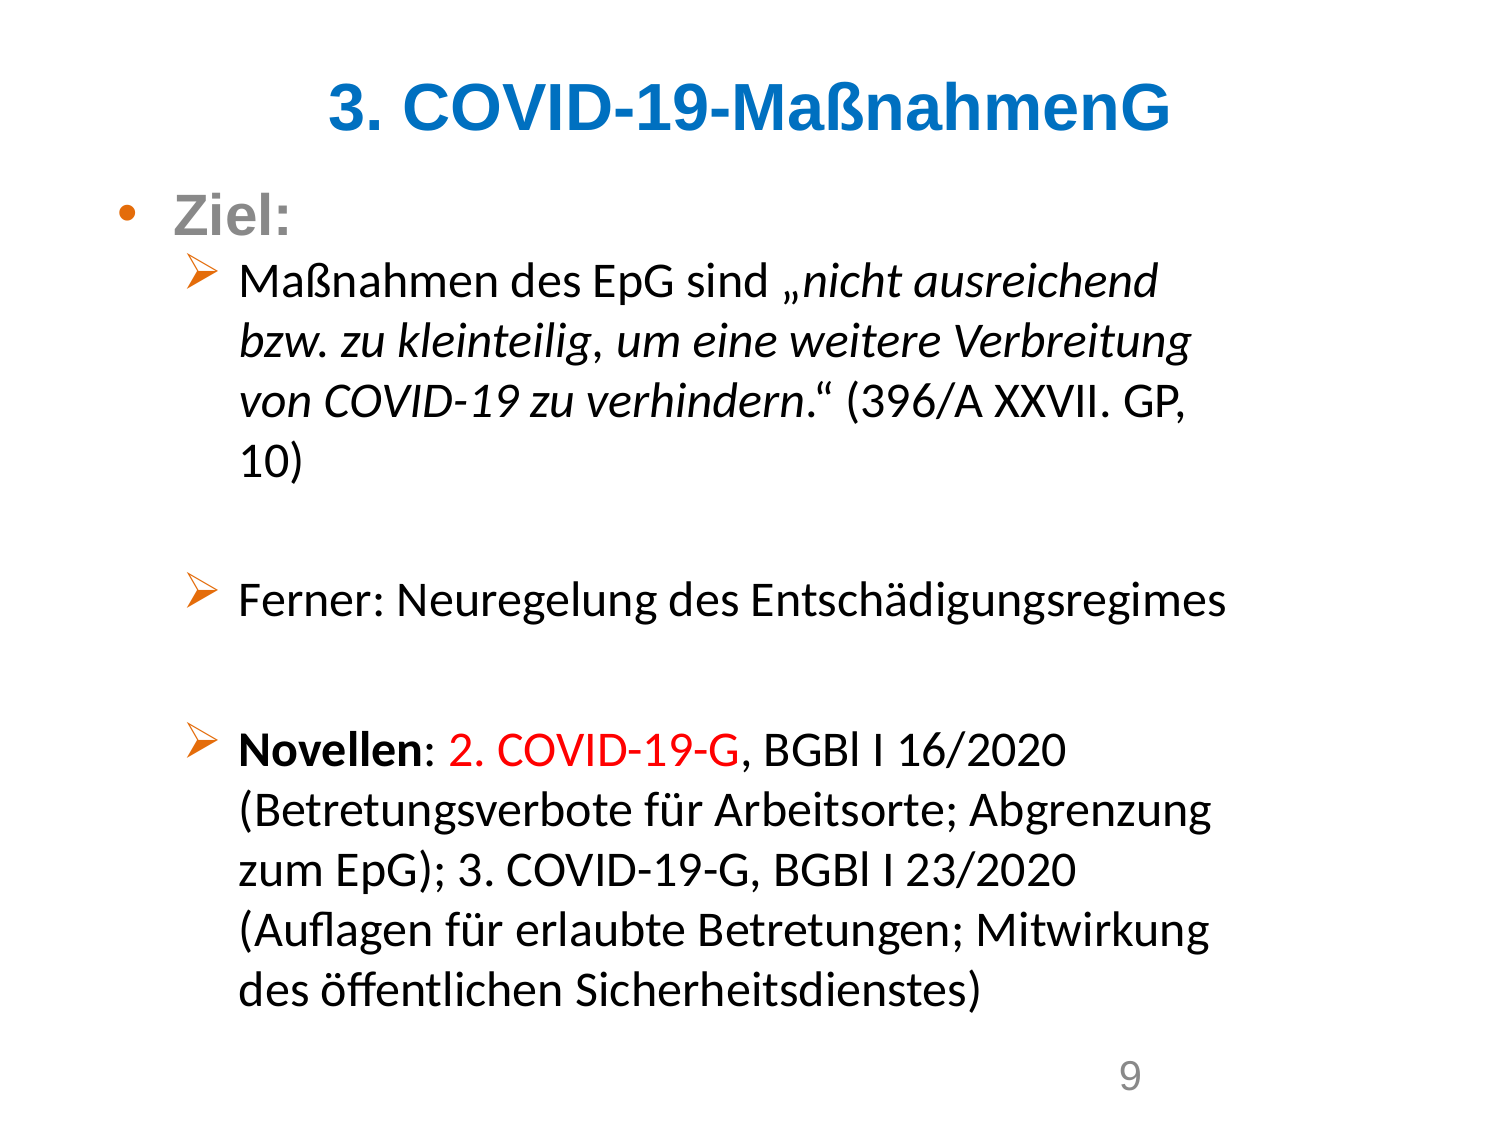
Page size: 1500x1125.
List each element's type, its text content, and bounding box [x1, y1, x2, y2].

text_box 3. COVID-19-MaßnahmenG [199, 56, 1303, 152]
list Ziel: Maßnahmen des EpG sind „nicht ausreichend bzw. zu kleinteilig, um eine weitere Verbreitung von COVID-19 zu verhindern.“ (396/A XXVII. GP, 10) Ferner: Neuregelung des Entschädigungsregimes Novellen: 2. COVID-19-G, BGBl I 16/2020 (Betretungsverbote für Arbeitsorte; Abgrenzung zum EpG); 3. COVID-19-G, BGBl I 23/2020 (Auflagen für erlaubte Betretungen; Mitwirkung des öffentlichen Sicherheitsdienstes) [102, 169, 1265, 1069]
text_box 9 [1104, 1041, 1455, 1101]
